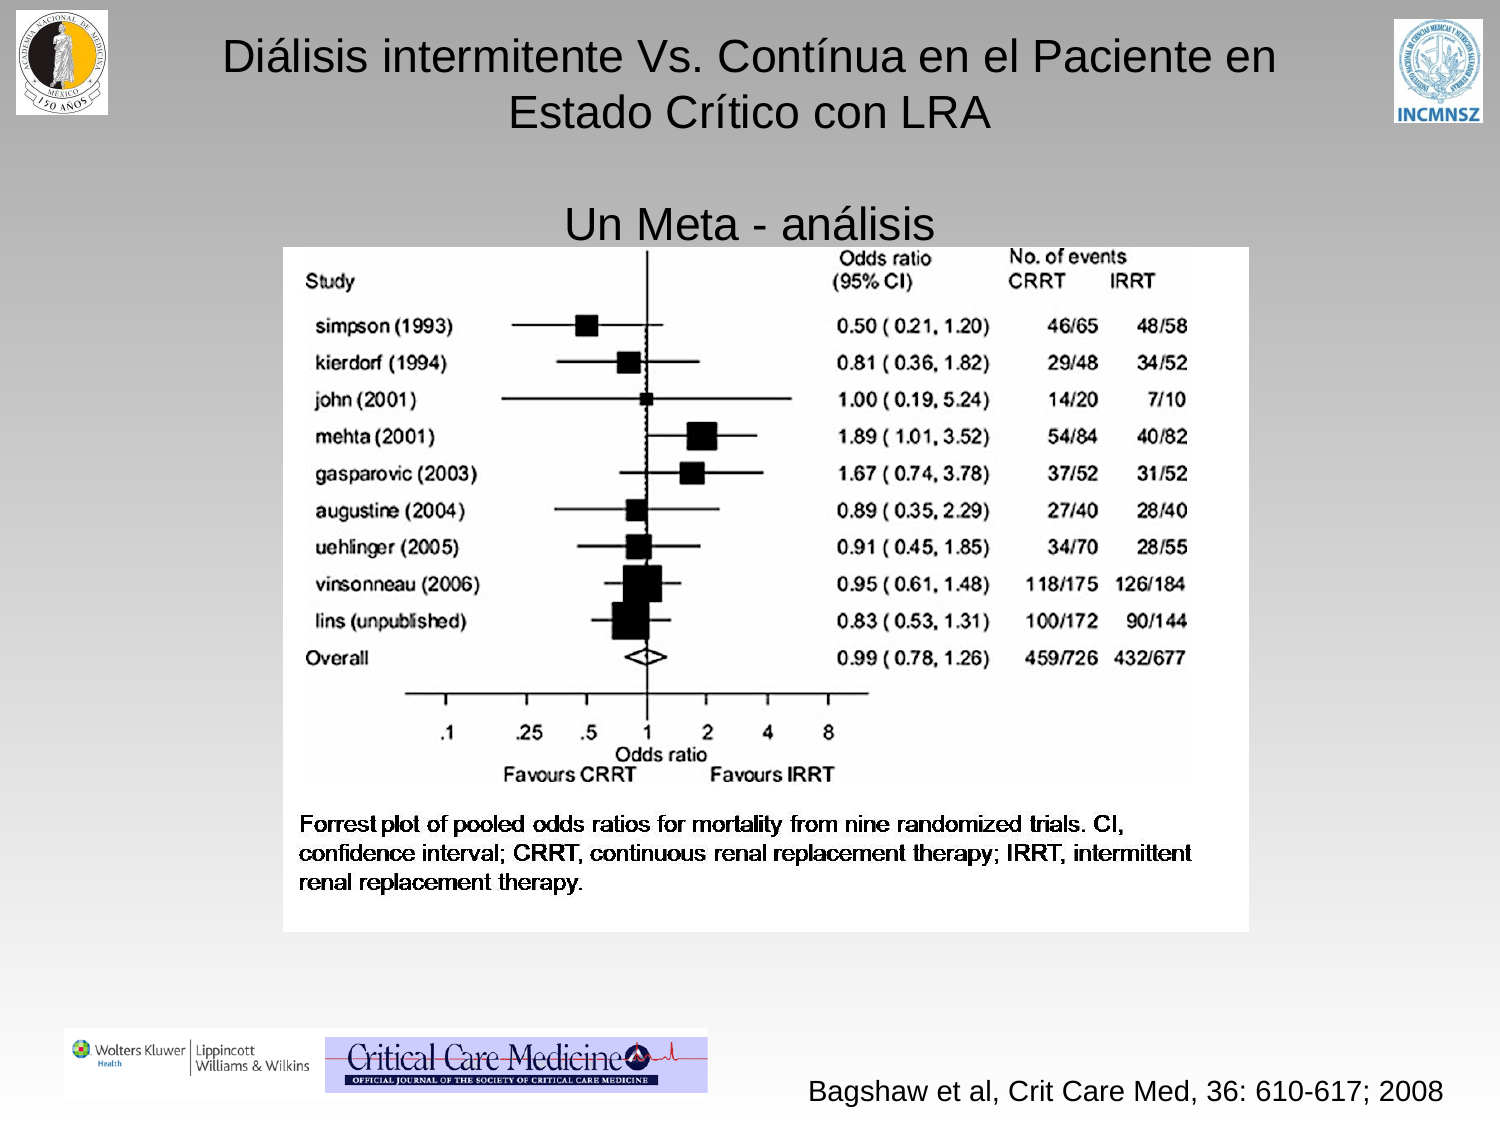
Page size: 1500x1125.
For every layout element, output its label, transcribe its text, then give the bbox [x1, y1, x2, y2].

text_box Diálisis intermitente Vs. Contínua en el Paciente en Estado Crítico con LRA Un Meta - análisis [144, 19, 1356, 258]
picture [63, 1028, 708, 1101]
picture [283, 246, 1250, 932]
text_box Bagshaw et al, Crit Care Med, 36: 610-617; 2008 [639, 1064, 1460, 1115]
picture [16, 10, 108, 115]
picture [1394, 18, 1483, 123]
